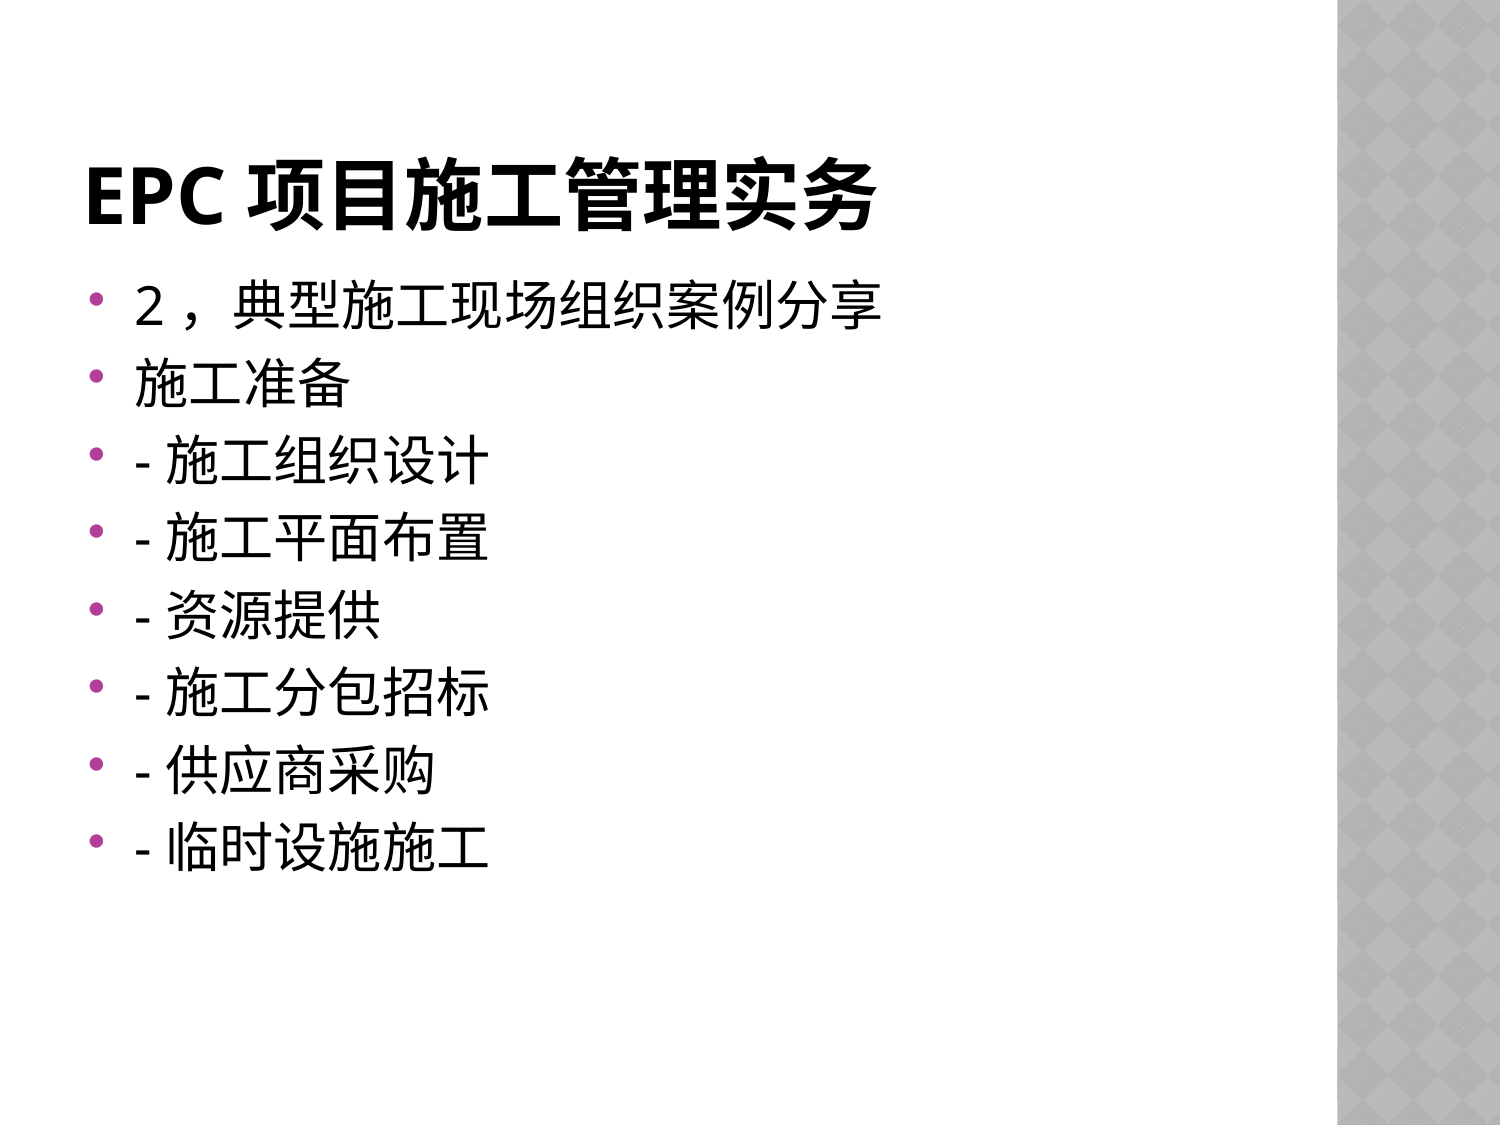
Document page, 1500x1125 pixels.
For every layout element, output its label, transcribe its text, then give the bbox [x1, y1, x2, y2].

list 2，典型施工现场组织案例分享 施工准备 -施工组织设计 -施工平面布置 -资源提供 -施工分包招标 -供应商采购 -临时设施施工 [75, 264, 1263, 1059]
text_box [1337, 0, 1500, 1125]
title EPC项目施工管理实务 [75, 52, 1263, 240]
